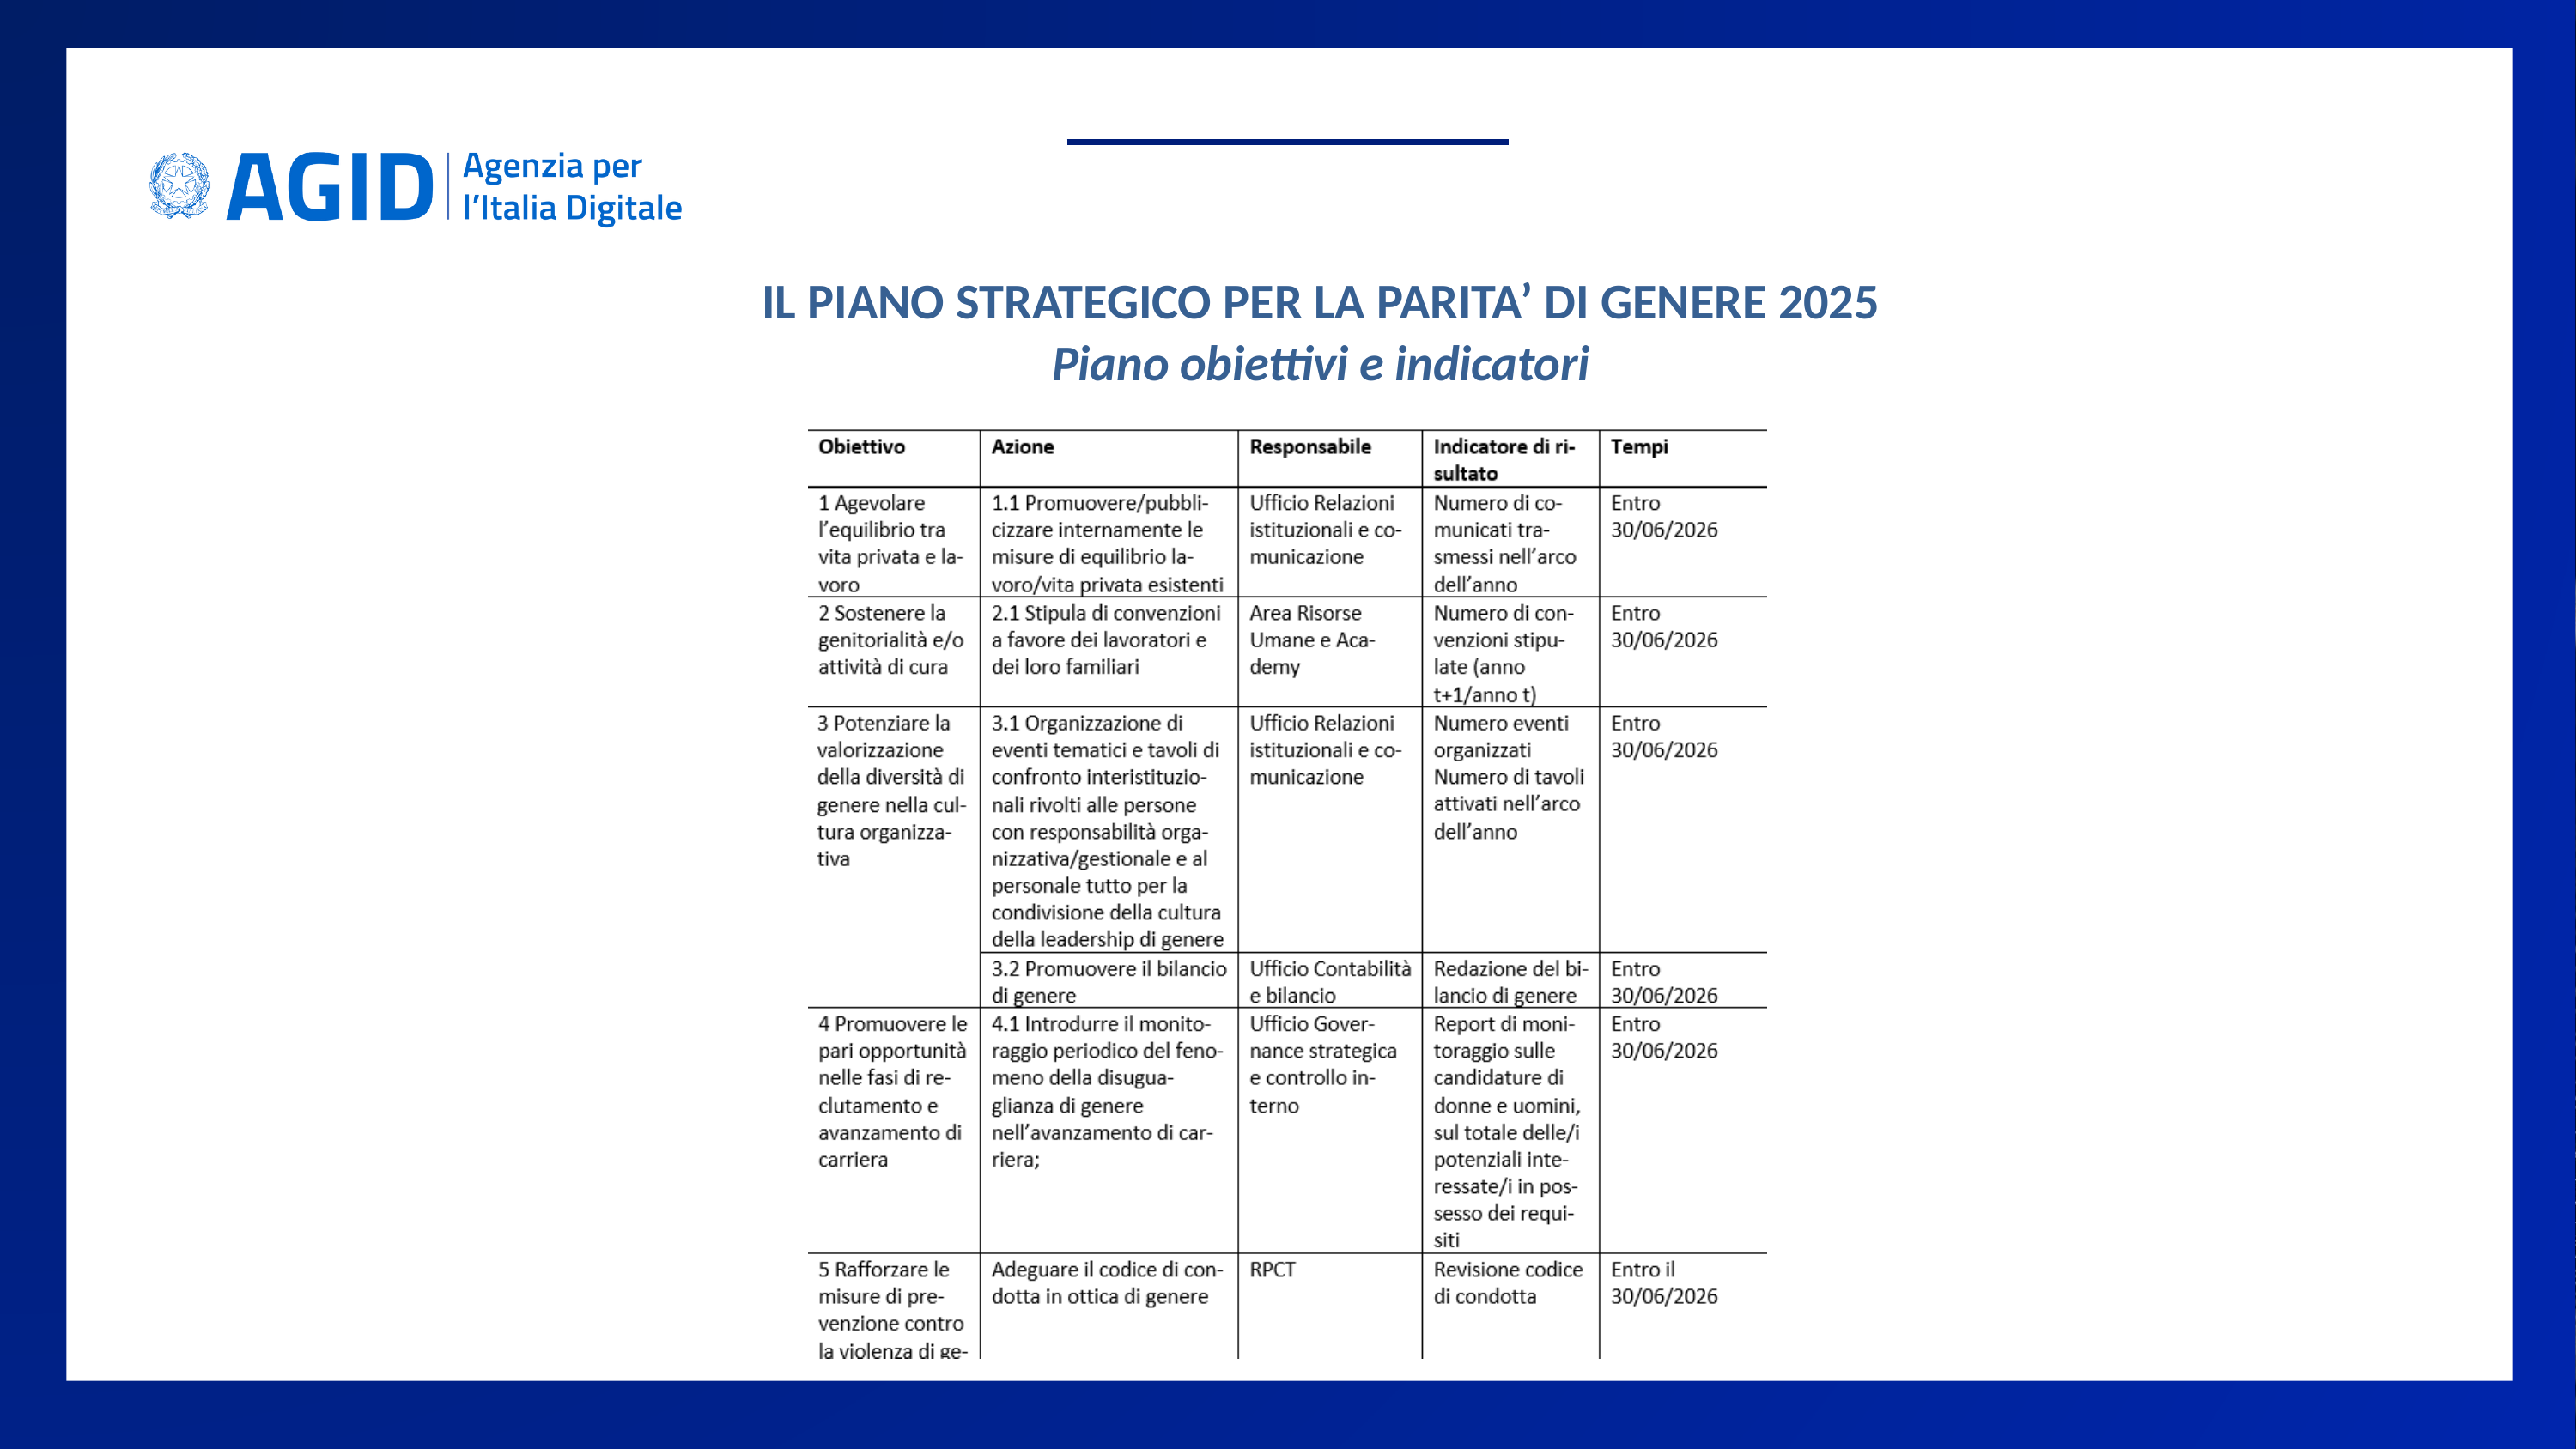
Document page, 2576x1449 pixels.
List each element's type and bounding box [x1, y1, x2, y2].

text_box [0, 0, 2576, 1449]
picture [808, 426, 1767, 1360]
